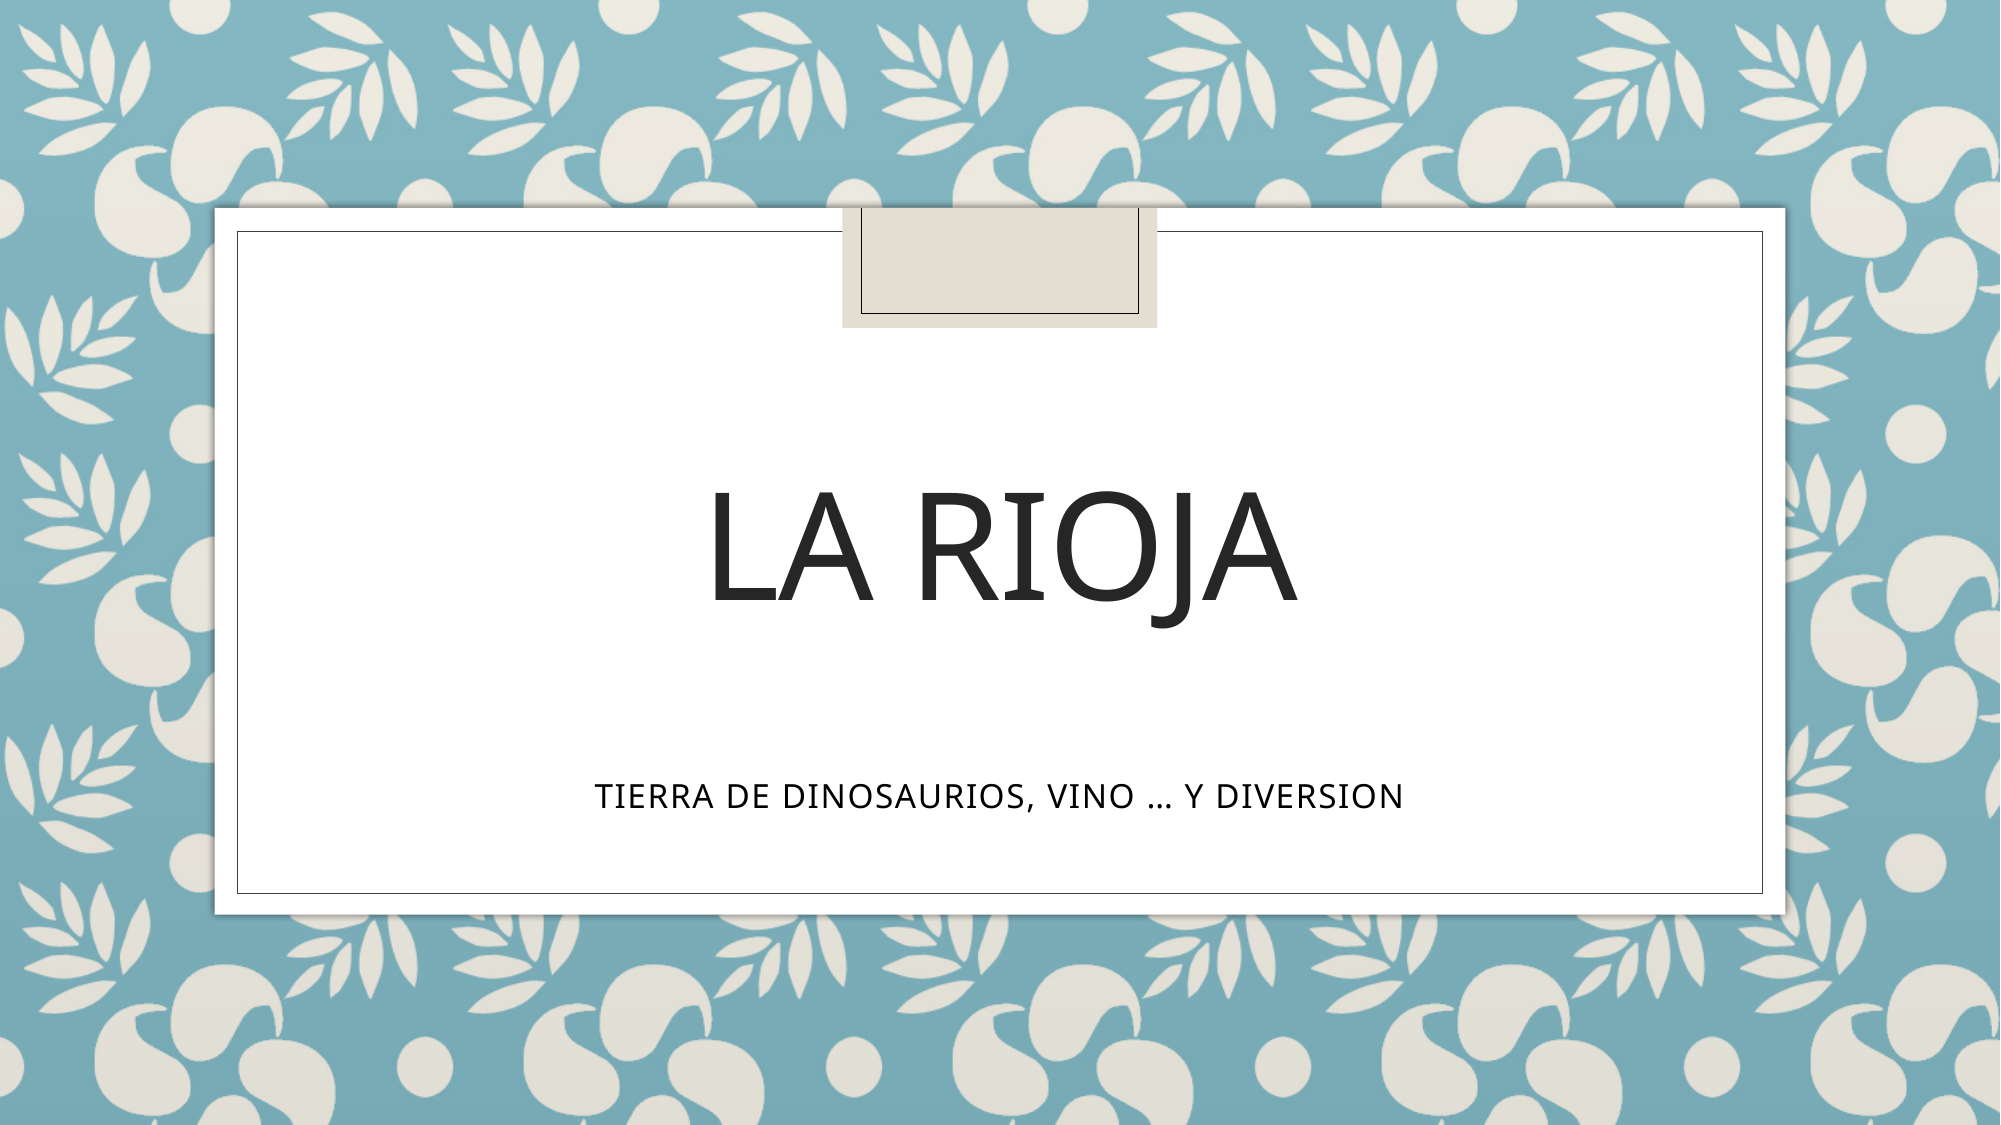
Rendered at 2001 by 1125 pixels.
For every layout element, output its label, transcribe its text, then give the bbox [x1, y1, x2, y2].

title LA RIOJA [256, 343, 1744, 768]
subtitle TIERRA DE DINOSAURIOS, VINO … Y DIVERSION [256, 768, 1745, 844]
